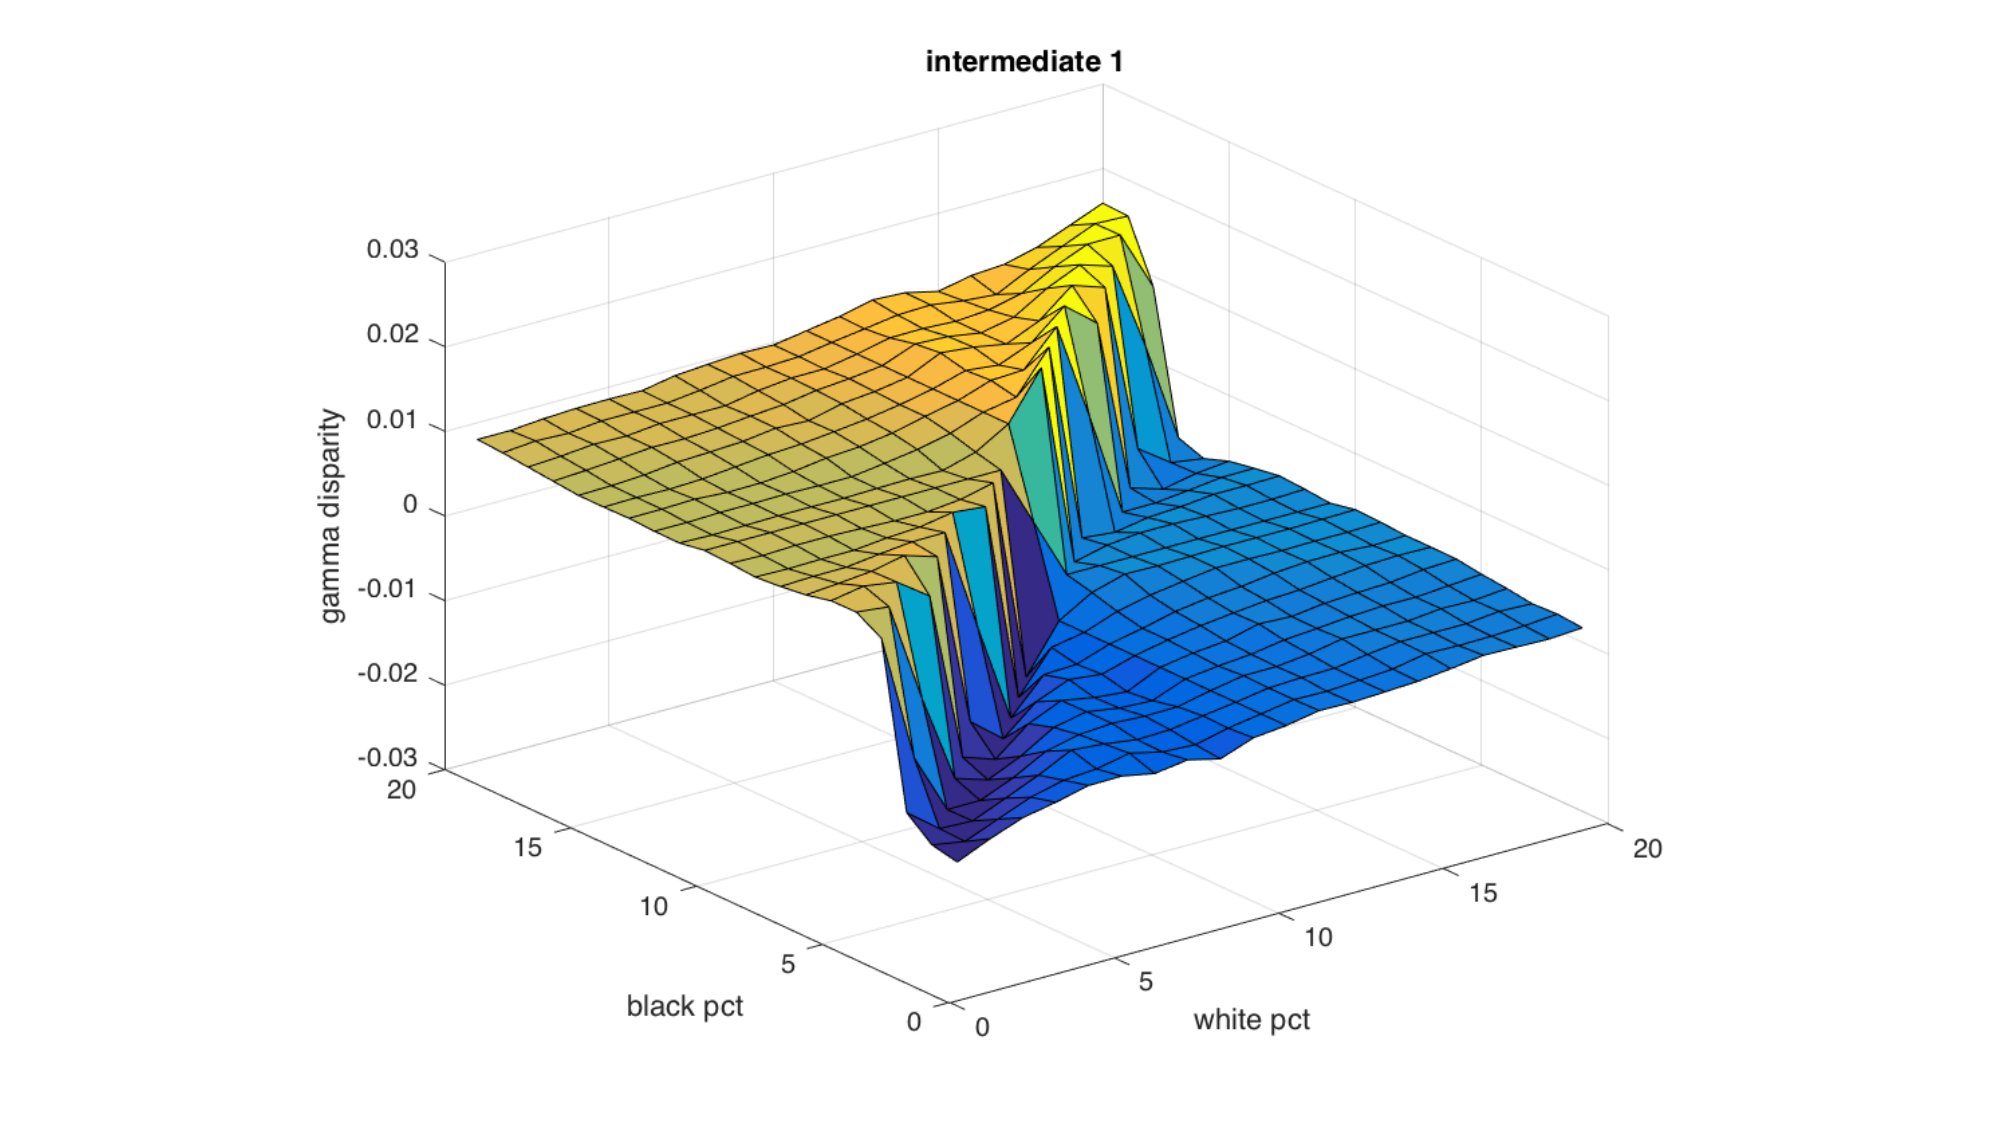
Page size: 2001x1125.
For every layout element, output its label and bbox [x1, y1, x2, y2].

picture [249, 0, 1750, 1125]
